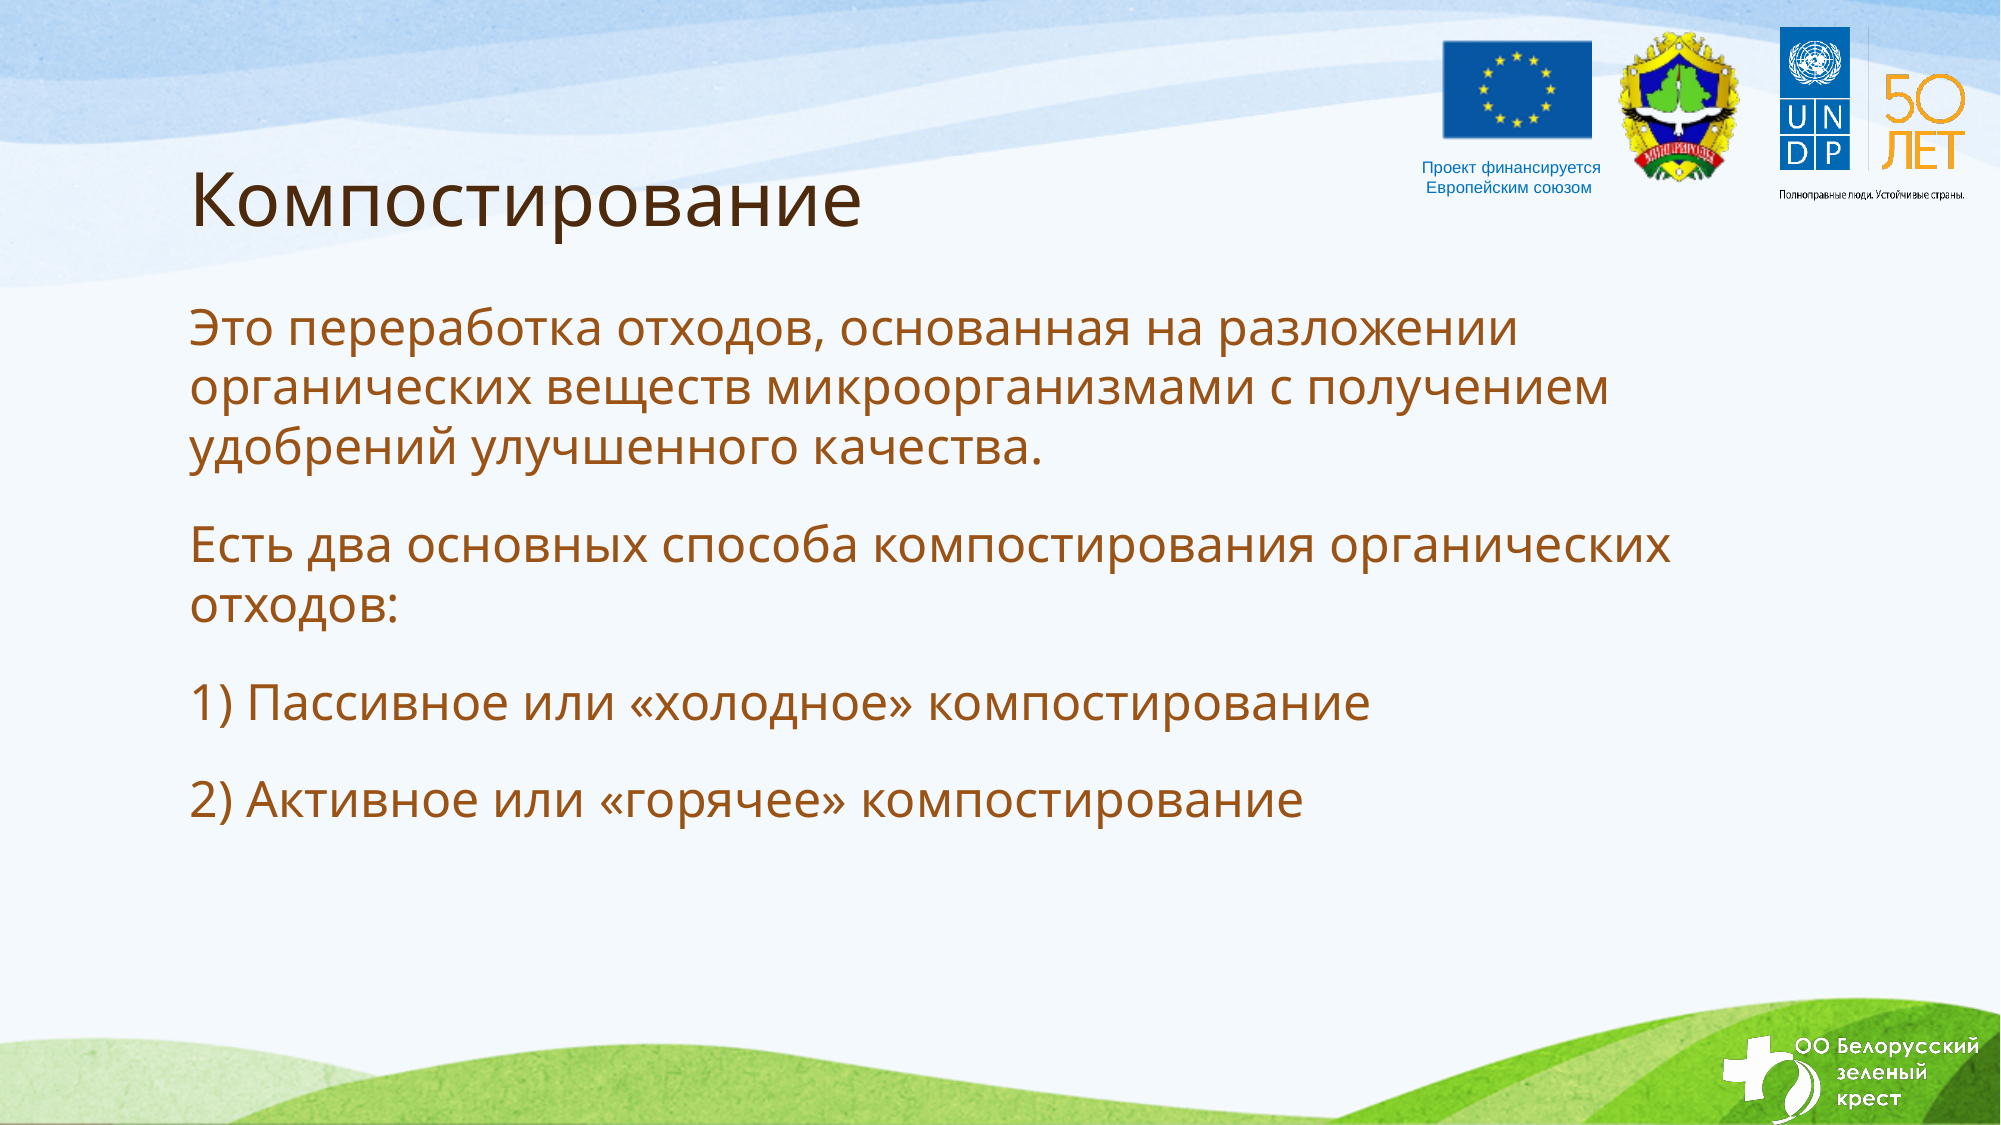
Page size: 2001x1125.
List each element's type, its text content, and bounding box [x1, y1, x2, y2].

text_box Проект финансируется Европейским союзом [1383, 149, 1641, 205]
title Компостирование [174, 50, 1825, 250]
list Это переработка отходов, основанная на разложении органических веществ микроорганизмами с получением удобрений улучшенного качества. Есть два основных способа компостирования органических отходов: 1) Пассивное или «холодное» компостирование 2) Активное или «горячее» компостирование [174, 287, 1825, 982]
picture [0, 0, 2001, 1125]
